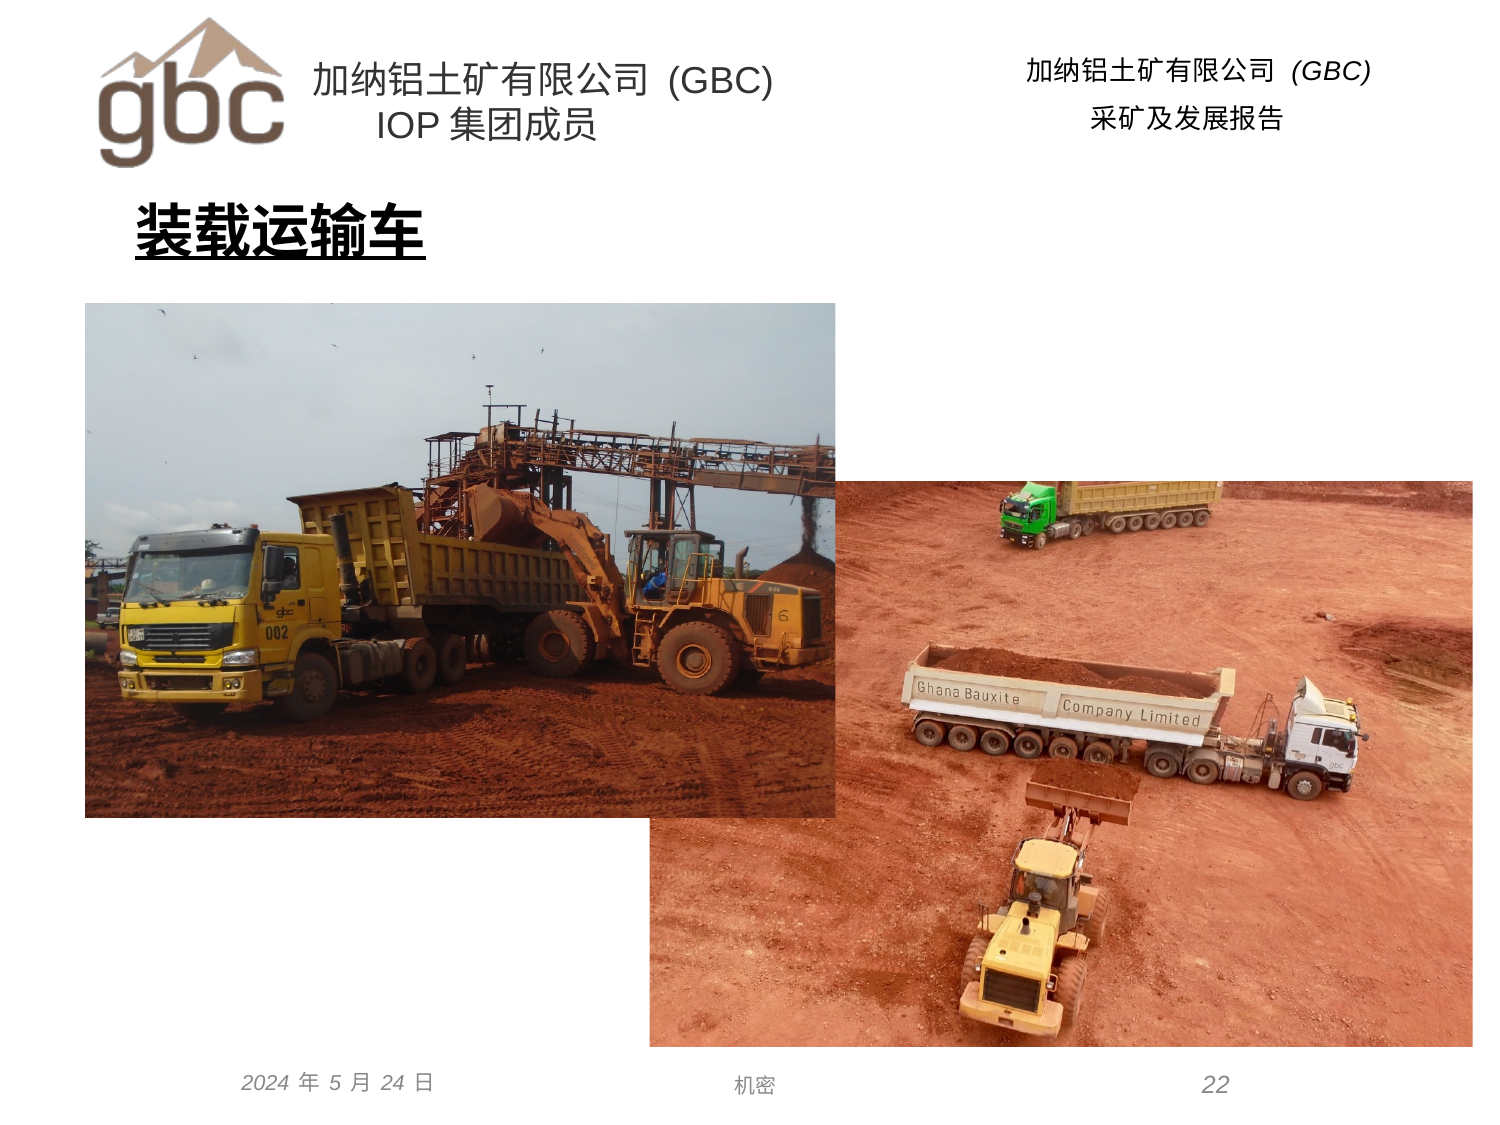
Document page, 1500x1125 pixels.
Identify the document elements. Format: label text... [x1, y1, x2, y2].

picture [85, 303, 1473, 1047]
text_box 加纳铝土矿有限公司 (GBC) 采矿及发展报告 [1022, 55, 1444, 144]
text_box 装载运输车 [132, 207, 869, 267]
text_box 2024年5月24日 机密 22 [85, 1058, 1384, 1100]
picture [98, 16, 926, 168]
